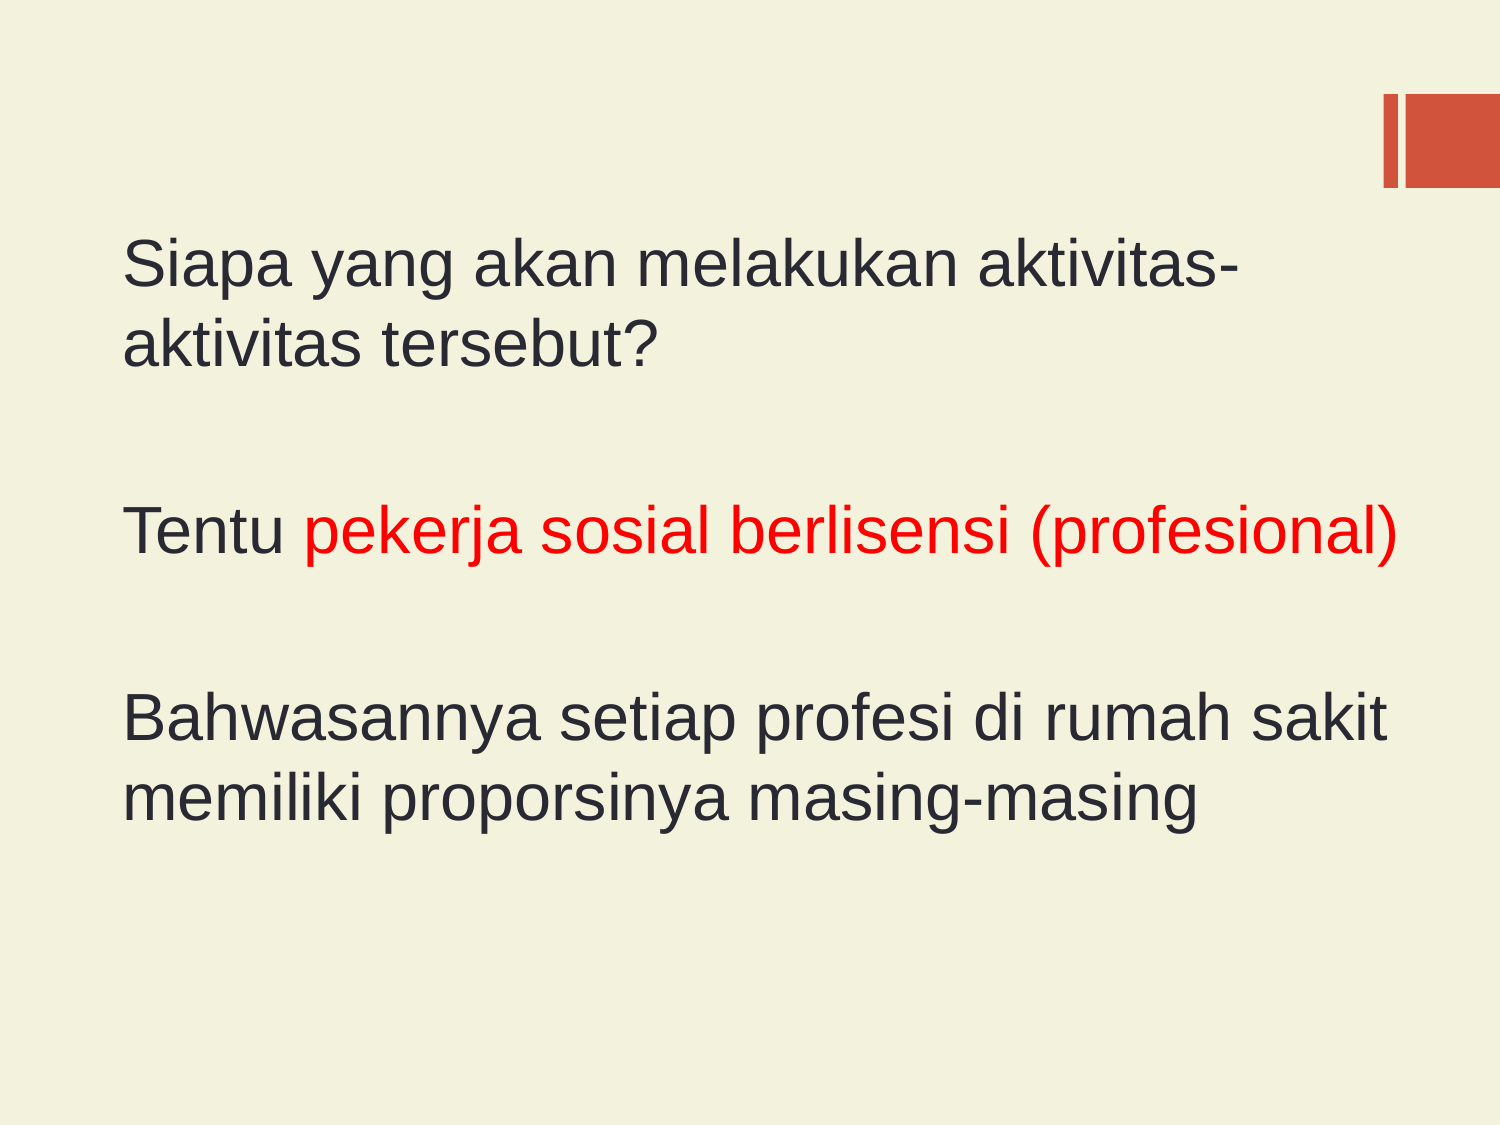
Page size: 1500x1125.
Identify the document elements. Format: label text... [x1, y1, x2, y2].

list Siapa yang akan melakukan aktivitas-aktivitas tersebut? Tentu pekerja sosial berlisensi (profesional) Bahwasannya setiap profesi di rumah sakit memiliki proporsinya masing-masing [99, 212, 1425, 1000]
